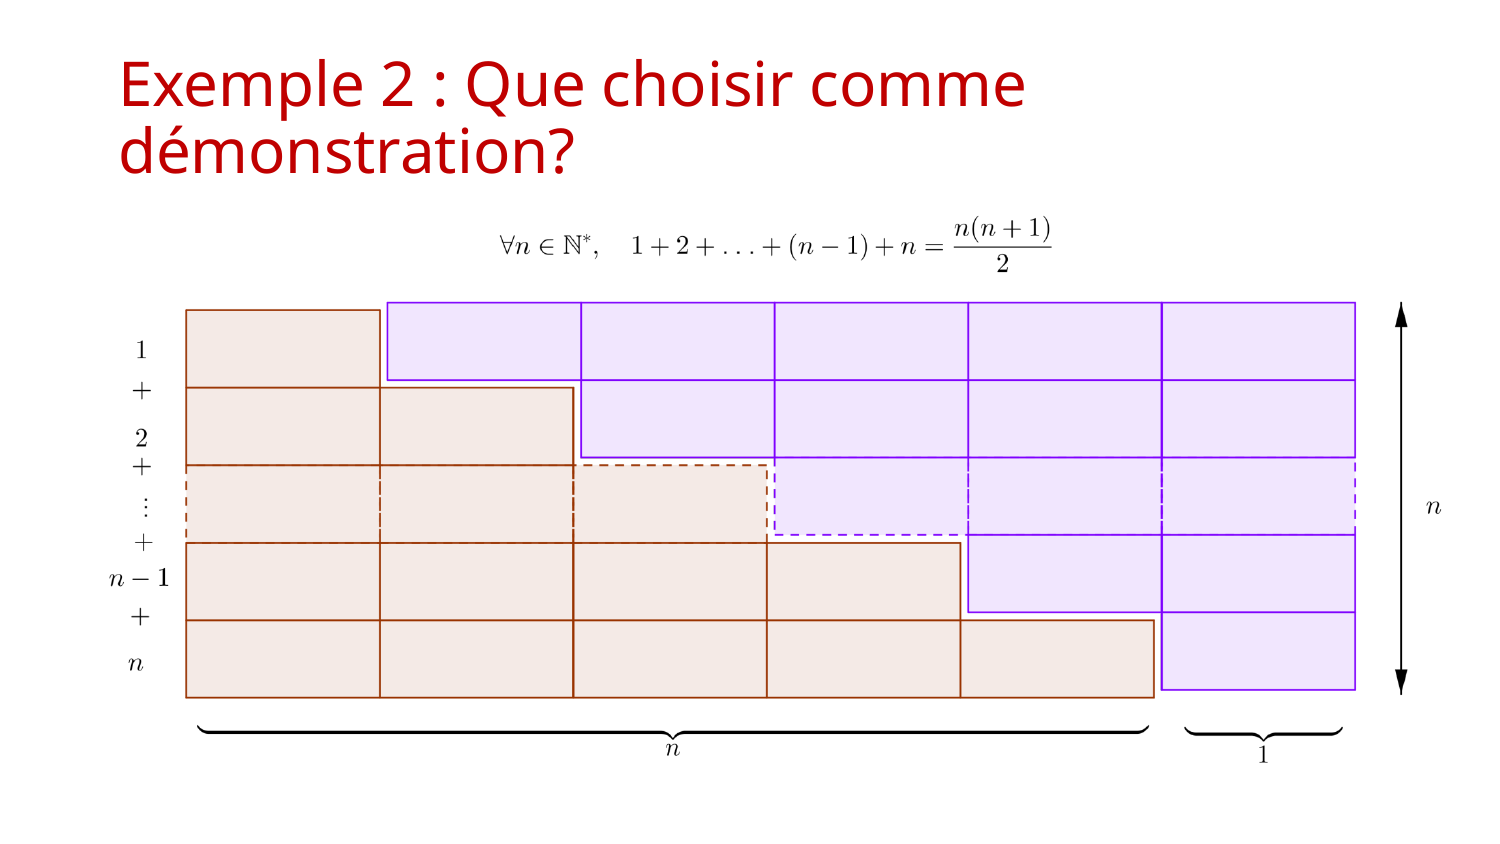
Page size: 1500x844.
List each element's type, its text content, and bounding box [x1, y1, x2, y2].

title Exemple 2 : Que choisir comme démonstration? [103, 44, 1397, 195]
picture [103, 212, 1450, 780]
